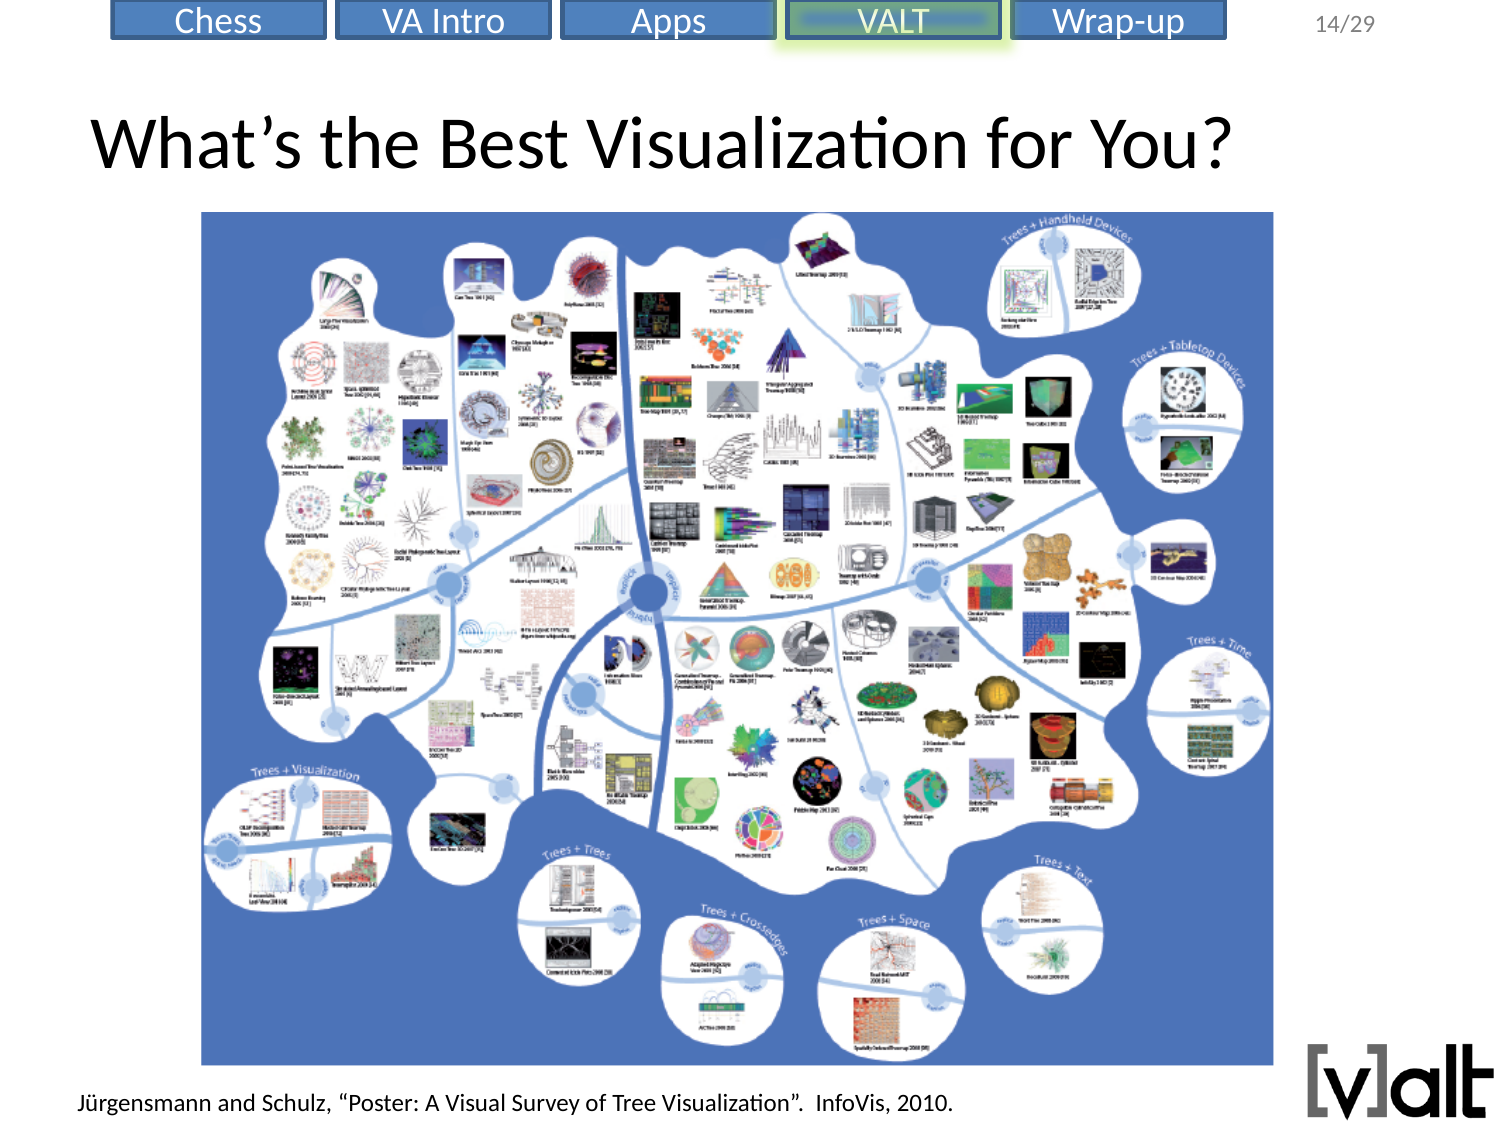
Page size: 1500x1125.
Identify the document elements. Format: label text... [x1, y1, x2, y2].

text_box [785, 0, 1002, 40]
text_box Jürgensmann and Schulz, “Poster: A Visual Survey of Tree Visualization”. InfoVis, 2010. [62, 1079, 1463, 1125]
picture [199, 212, 1276, 1067]
title What’s the Best Visualization for You? [75, 45, 1425, 233]
picture [1299, 1034, 1500, 1125]
